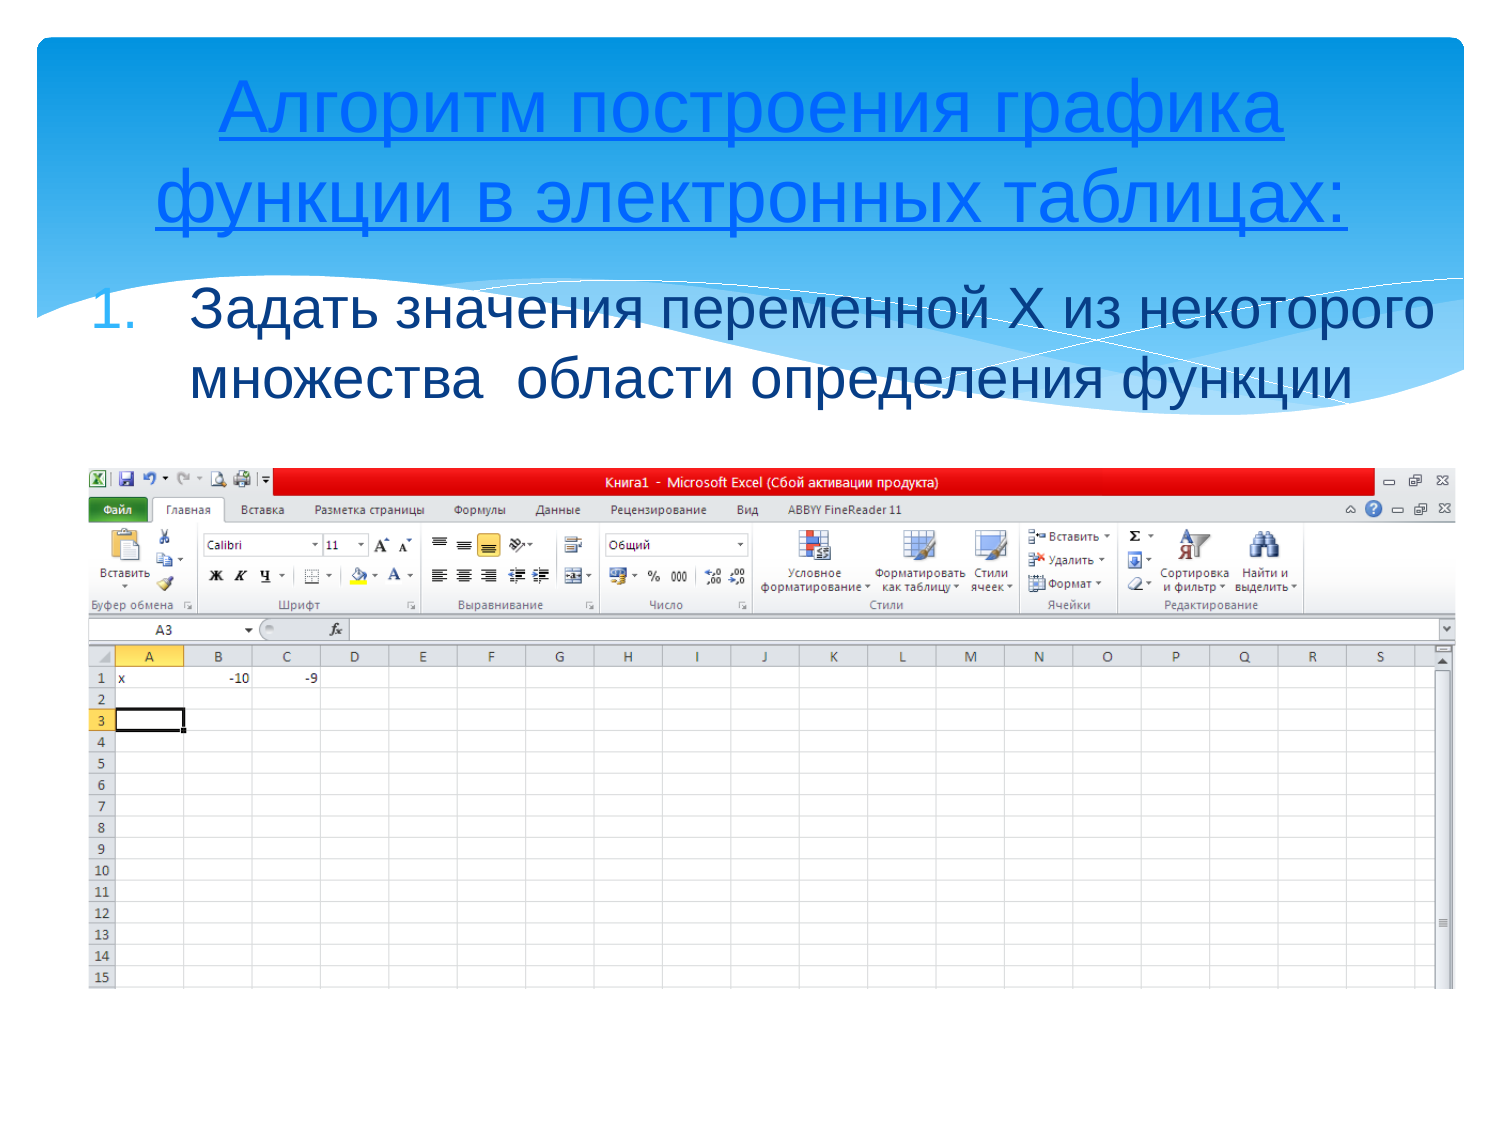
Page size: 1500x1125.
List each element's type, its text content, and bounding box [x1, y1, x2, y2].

title Алгоритм построения графика функции в электронных таблицах: [76, 30, 1427, 262]
list Задать значения переменной Х из некоторого множества области определения функции [75, 262, 1500, 504]
picture [88, 467, 1456, 990]
